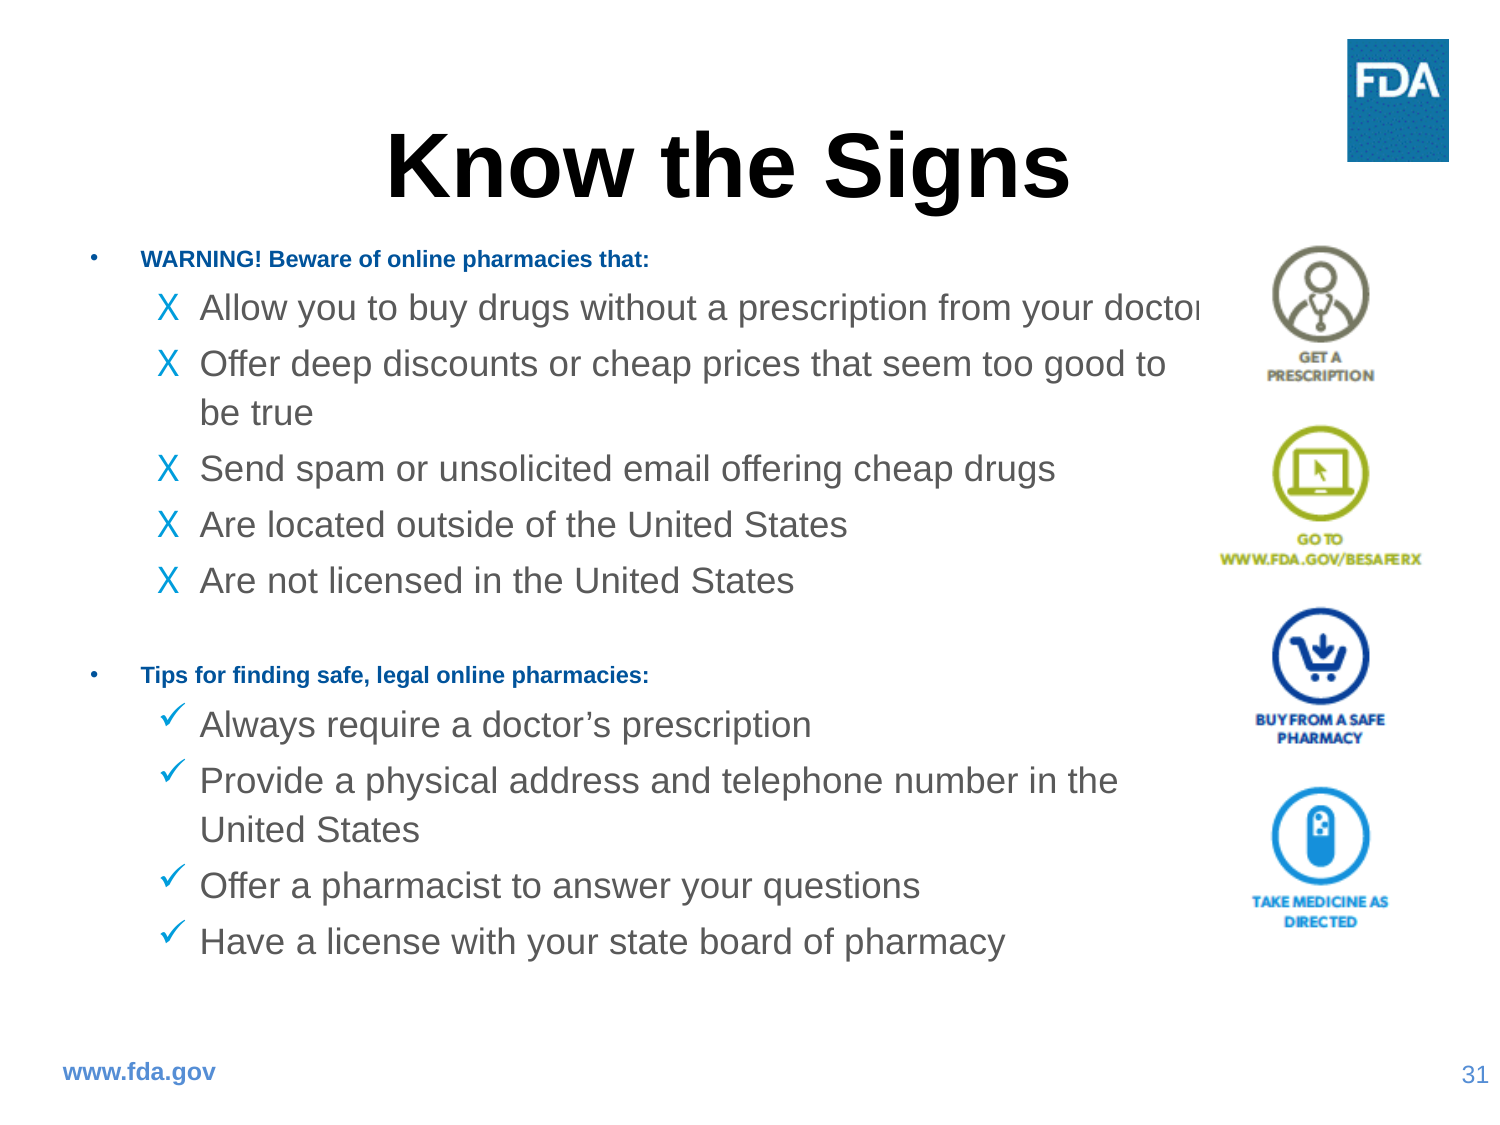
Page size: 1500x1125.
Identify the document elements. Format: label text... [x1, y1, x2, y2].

picture [1347, 39, 1449, 162]
title Know the Signs [31, 84, 1428, 237]
picture [1199, 231, 1445, 967]
text_box www.fda.gov [48, 1048, 232, 1094]
list WARNING! Beware of online pharmacies that: Allow you to buy drugs without a prescription from your doctor Offer deep discounts or cheap prices that seem too good to be true Send spam or unsolicited email offering cheap drugs Are located outside of the United States Are not licensed in the United States Tips for finding safe, legal online pharmacies: Always require a doctor’s prescription Provide a physical address and telephone number in the United States Offer a pharmacist to answer your questions Have a license with your state board of pharmacy [75, 233, 1232, 1026]
